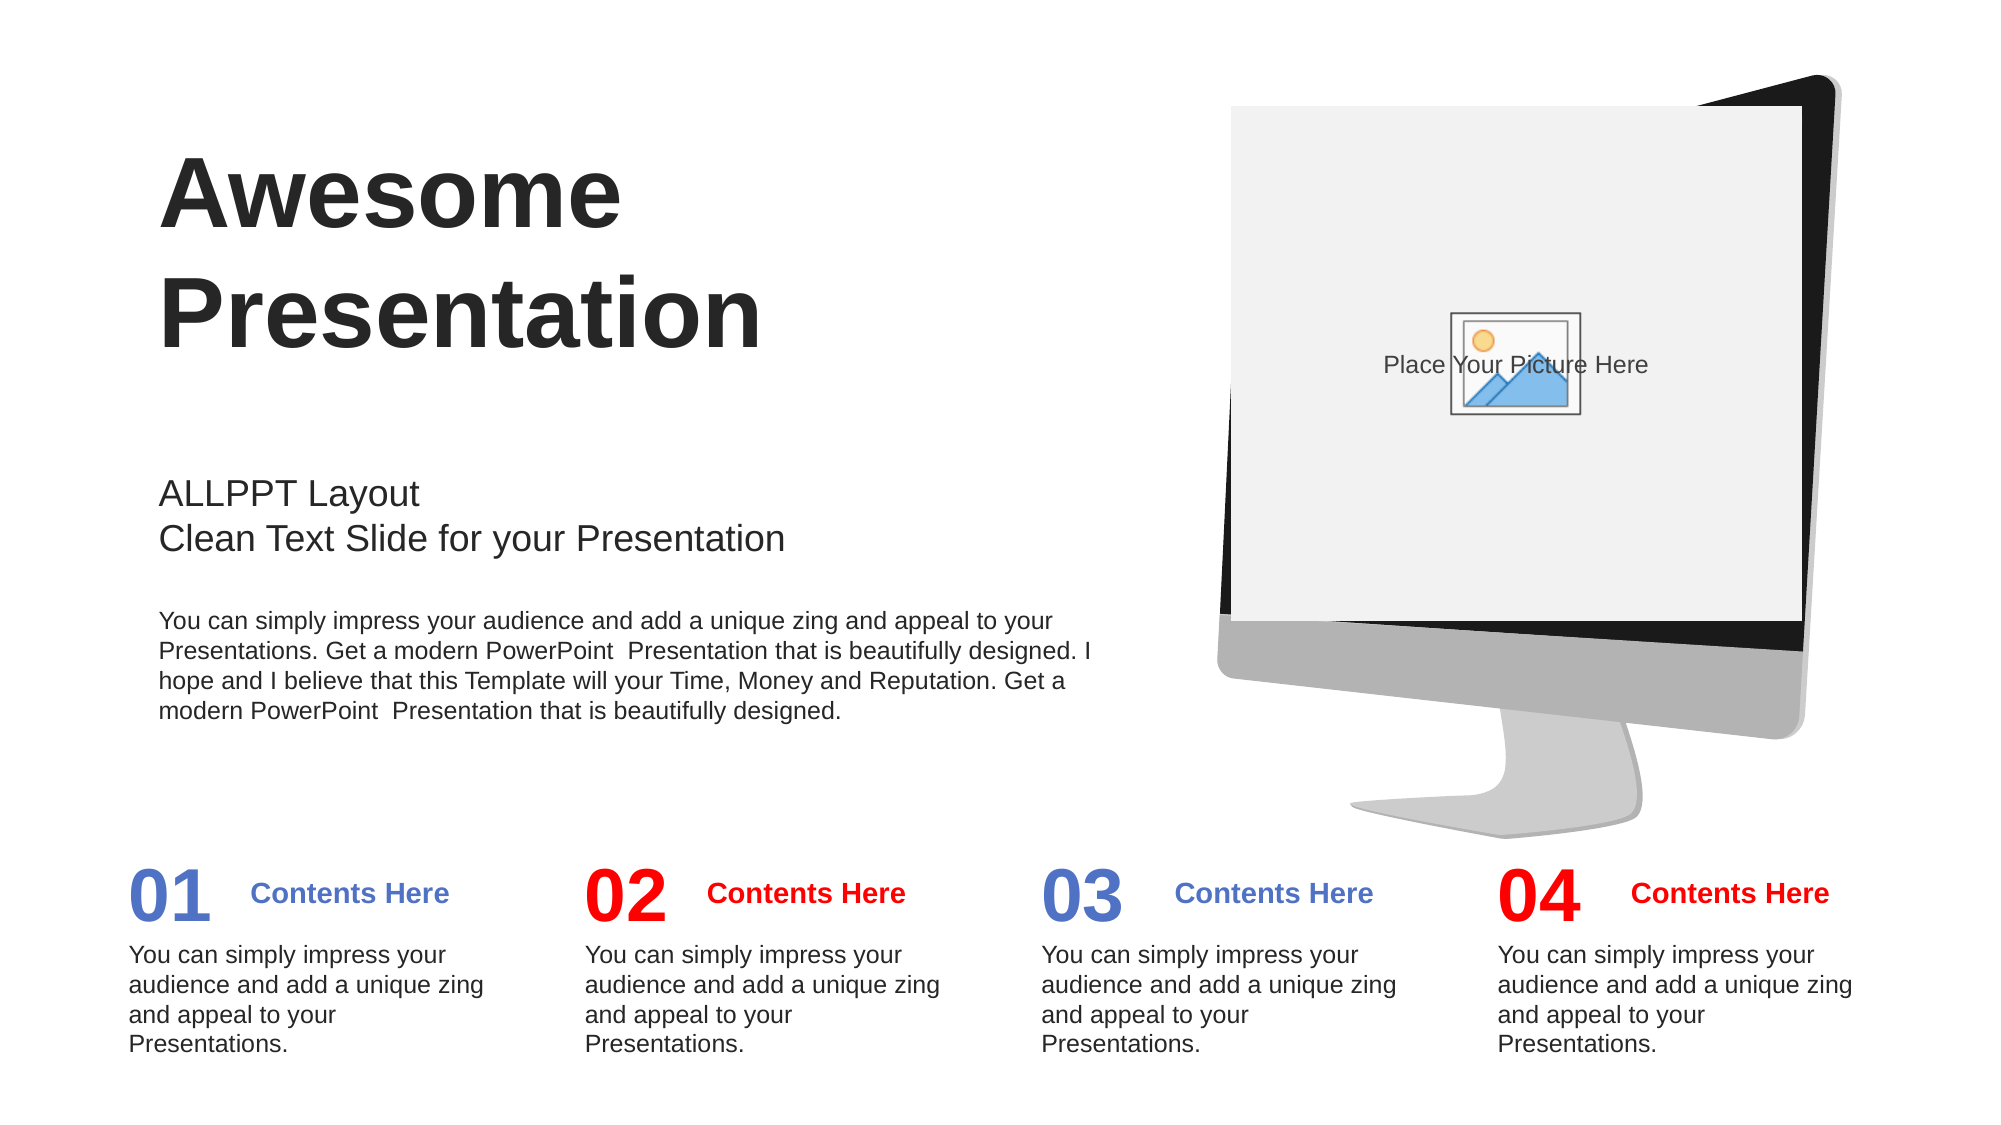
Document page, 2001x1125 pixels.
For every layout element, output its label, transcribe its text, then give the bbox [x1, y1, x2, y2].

text_box Awesome Presentation [143, 120, 1027, 376]
text_box 04 [1476, 846, 1602, 937]
text_box You can simply impress your audience and add a unique zing and appeal to your Presentations. [113, 930, 519, 1066]
text_box You can simply impress your audience and add a unique zing and appeal to your Presentations. [1026, 930, 1432, 1066]
text_box Contents Here [689, 866, 958, 917]
text_box 03 [1020, 846, 1146, 937]
text_box ALLPPT Layout Clean Text Slide for your Presentation [143, 462, 874, 567]
text_box 01 [107, 846, 233, 937]
text_box 02 [563, 846, 690, 937]
text_box Contents Here [1613, 866, 1882, 917]
picture [1230, 106, 1803, 622]
text_box Contents Here [232, 866, 501, 917]
text_box Contents Here [1156, 866, 1432, 917]
text_box You can simply impress your audience and add a unique zing and appeal to your Presentations. [1482, 930, 1888, 1066]
text_box You can simply impress your audience and add a unique zing and appeal to your Presentations. Get a modern PowerPoint Presentation that is beautifully designed. I hope and I believe that this Template will your Time, Money and Reputation. Get a modern PowerPoint Presentation that is beautifully designed. [143, 596, 1120, 732]
text_box You can simply impress your audience and add a unique zing and appeal to your Presentations. [570, 930, 976, 1066]
